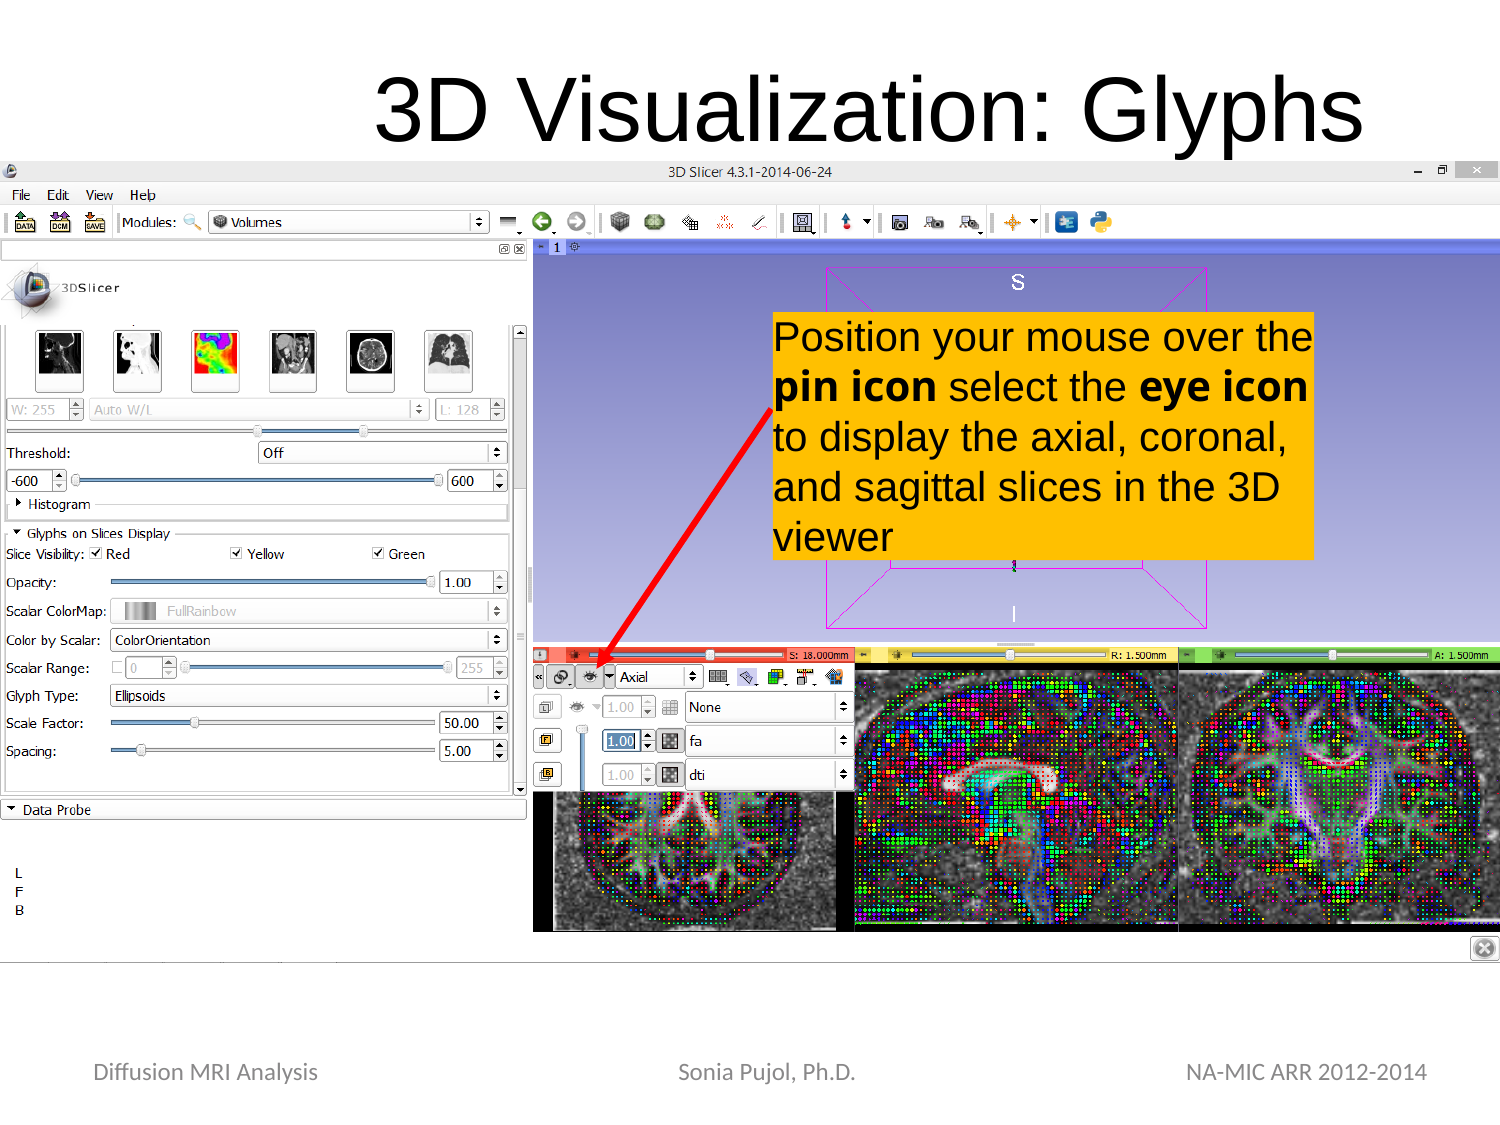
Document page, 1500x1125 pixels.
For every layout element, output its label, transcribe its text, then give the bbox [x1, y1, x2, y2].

text_box 3D Visualization: Glyphs [373, 54, 1368, 160]
picture [0, 161, 1500, 964]
text_box Sonia Pujol, Ph.D. [678, 1056, 857, 1114]
text_box Diffusion MRI Analysis [93, 1056, 319, 1114]
text_box NA-MIC ARR 2012-2014 [1186, 1056, 1429, 1114]
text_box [596, 408, 772, 669]
